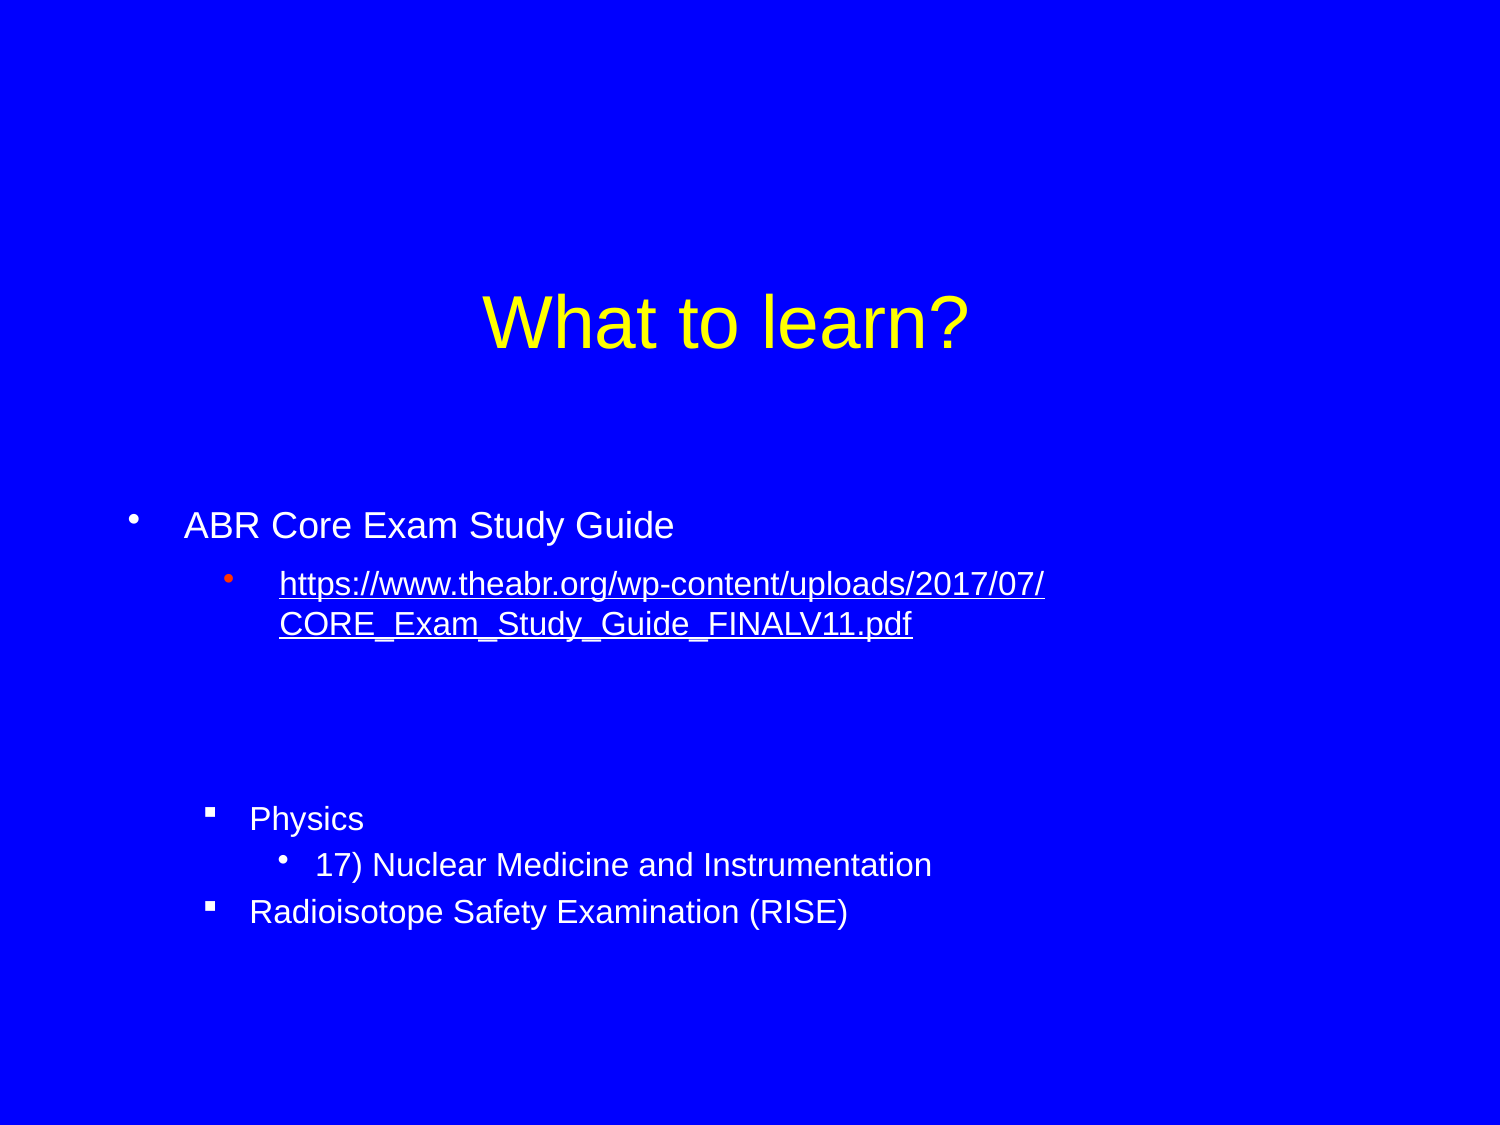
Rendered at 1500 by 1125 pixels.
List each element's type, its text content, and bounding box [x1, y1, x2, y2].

title What to learn? [88, 224, 1364, 413]
list ABR Core Exam Study Guide Physics 17) Nuclear Medicine and Instrumentation Radioisotope Safety Examination (RISE) [112, 399, 1363, 963]
text_box https://www.theabr.org/wp-content/uploads/2017/07/CORE_Exam_Study_Guide_FINALV11.pdf [208, 554, 1359, 680]
